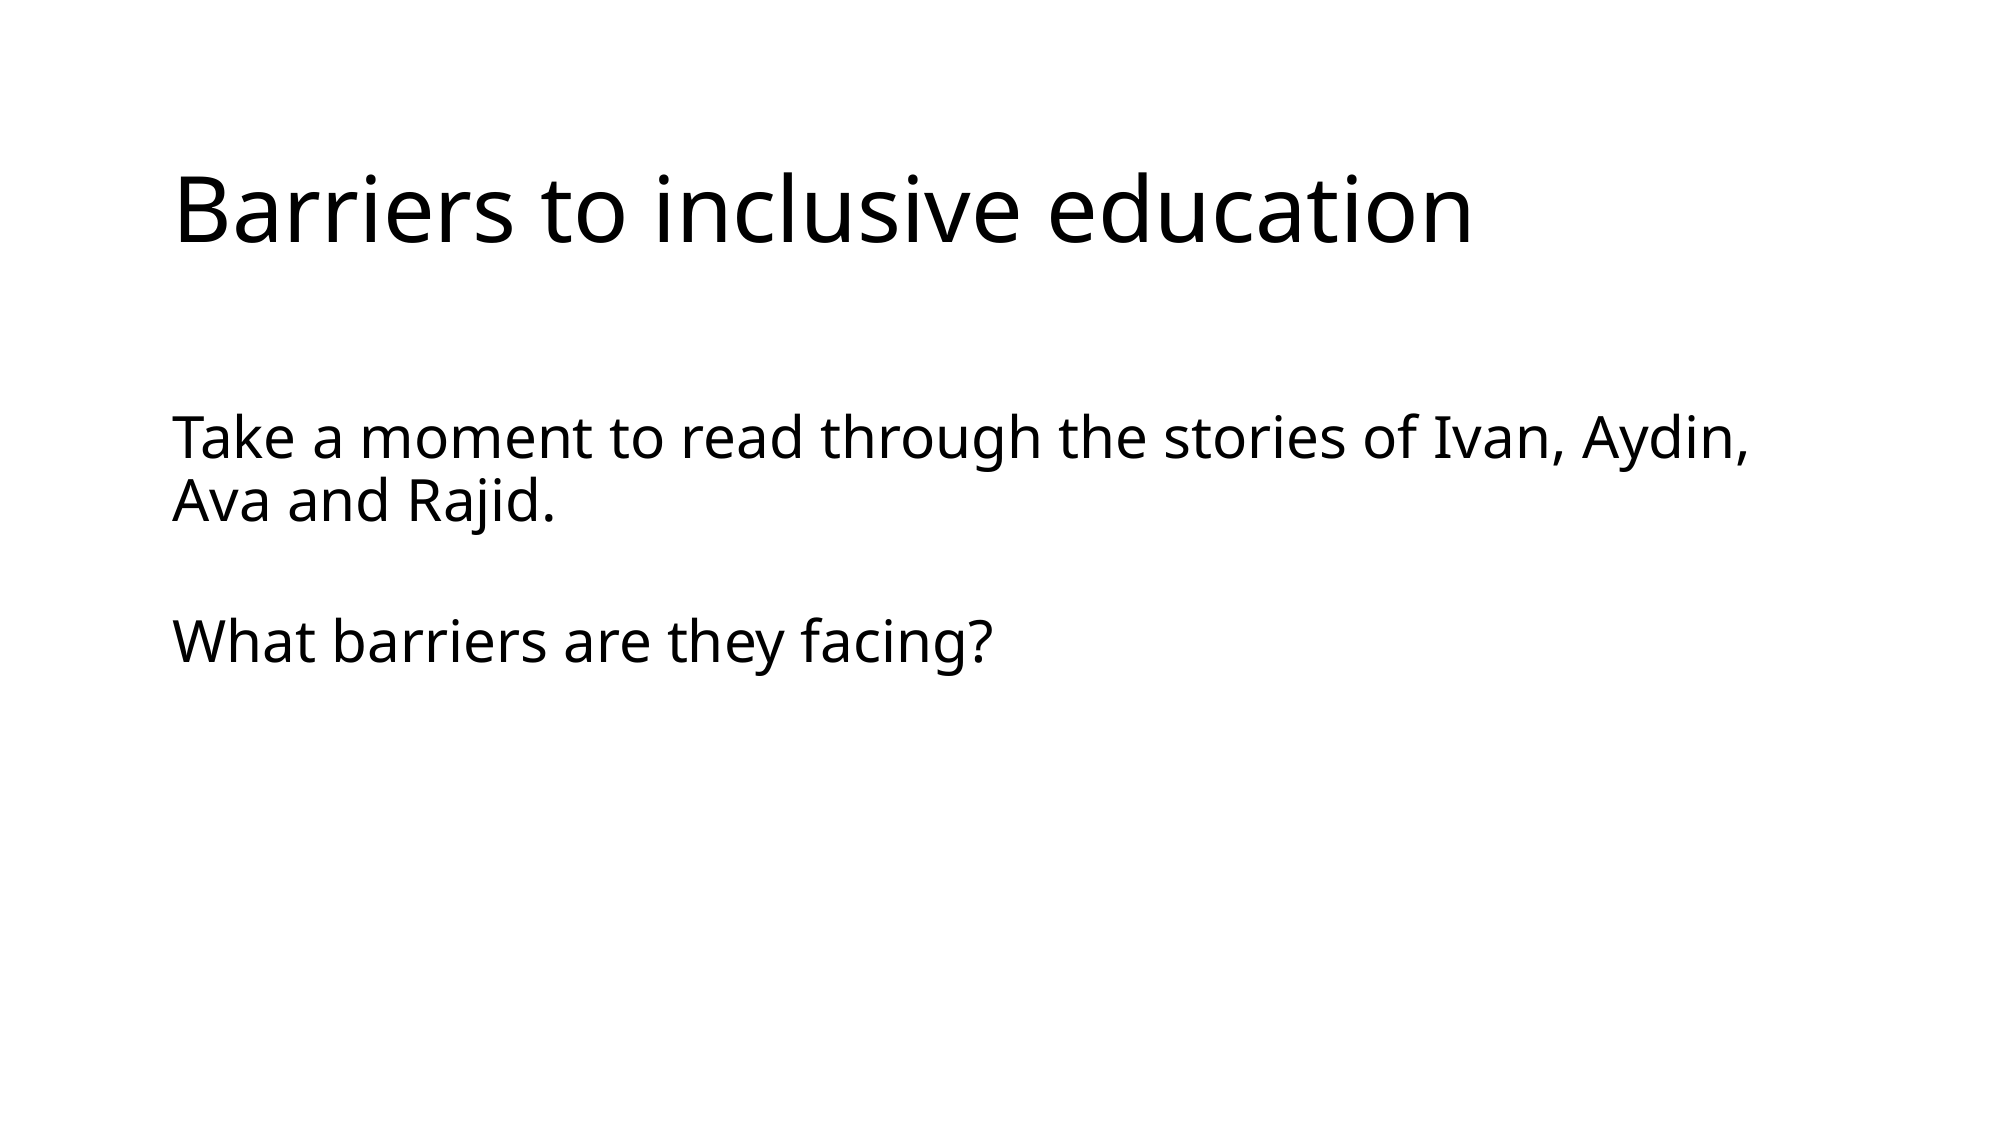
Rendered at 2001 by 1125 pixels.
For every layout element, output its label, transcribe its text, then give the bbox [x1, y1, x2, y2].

title Barriers to inclusive education [157, 155, 1767, 335]
list Take a moment to read through the stories of Ivan, Aydin, Ava and Rajid. What barriers are they facing? [157, 400, 1869, 833]
